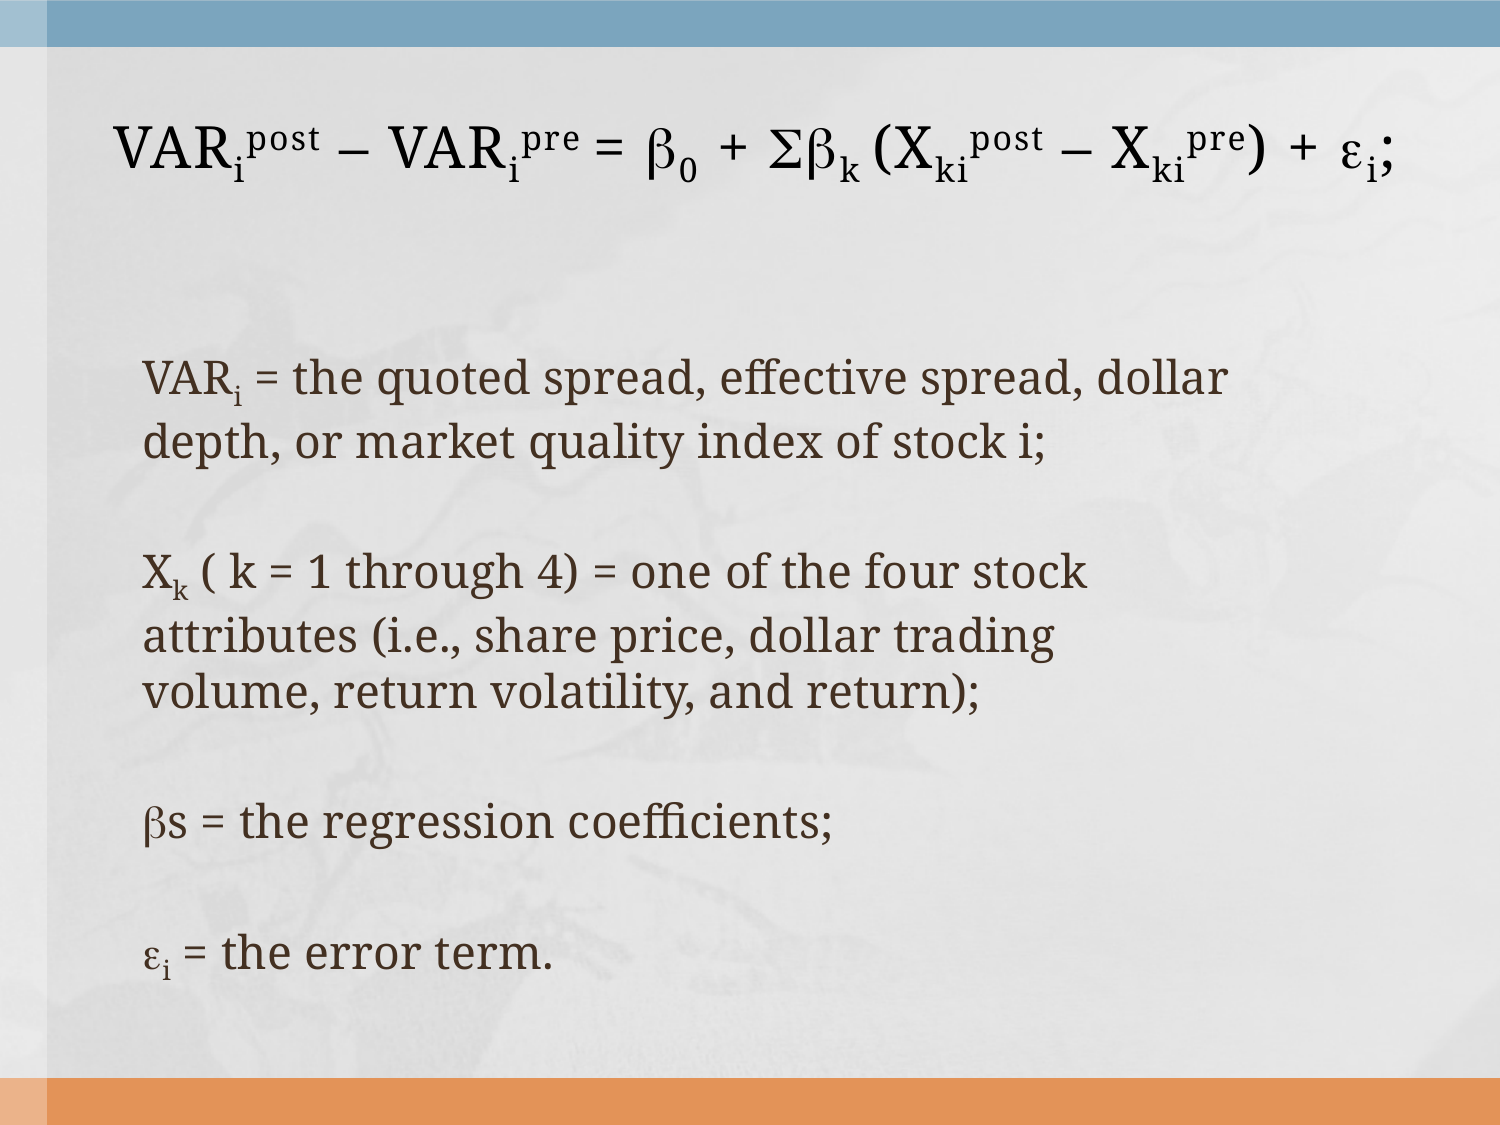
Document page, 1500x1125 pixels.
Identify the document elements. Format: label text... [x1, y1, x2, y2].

title VARipost – VARipre = 0 + k (Xkipost – Xkipre) + i; [76, 78, 1436, 291]
list VARi = the quoted spread, effective spread, dollar depth, or market quality index of stock i; Xk ( k = 1 through 4) = one of the four stock attributes (i.e., share price, dollar trading volume, return volatility, and return); s = the regression coefficients; i = the error term. [75, 262, 1425, 1005]
